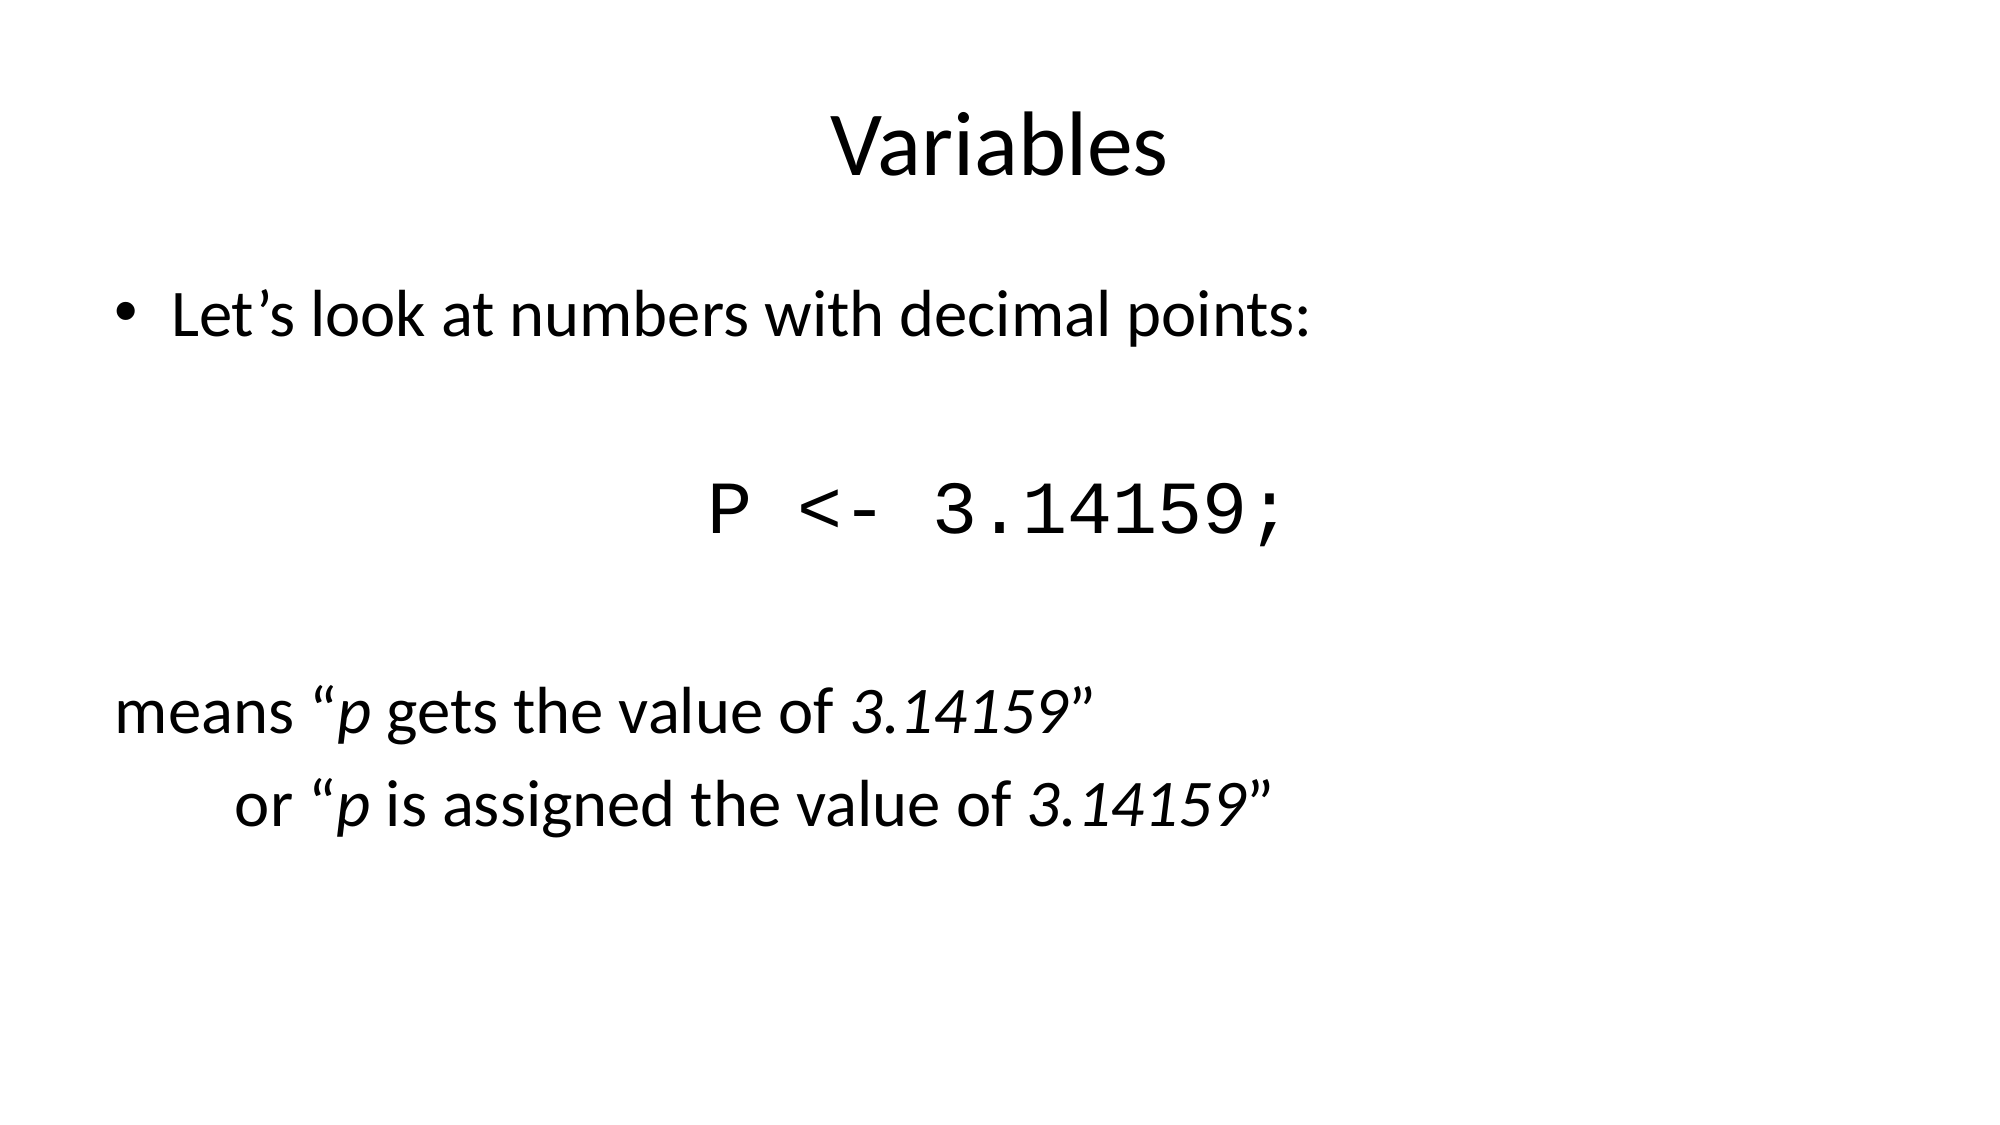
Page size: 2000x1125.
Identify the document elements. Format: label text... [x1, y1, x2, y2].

list Let’s look at numbers with decimal points: P <- 3.14159; means “p gets the value of 3.14159” or “p is assigned the value of 3.14159” [99, 262, 1900, 1005]
title Variables [99, 45, 1900, 233]
